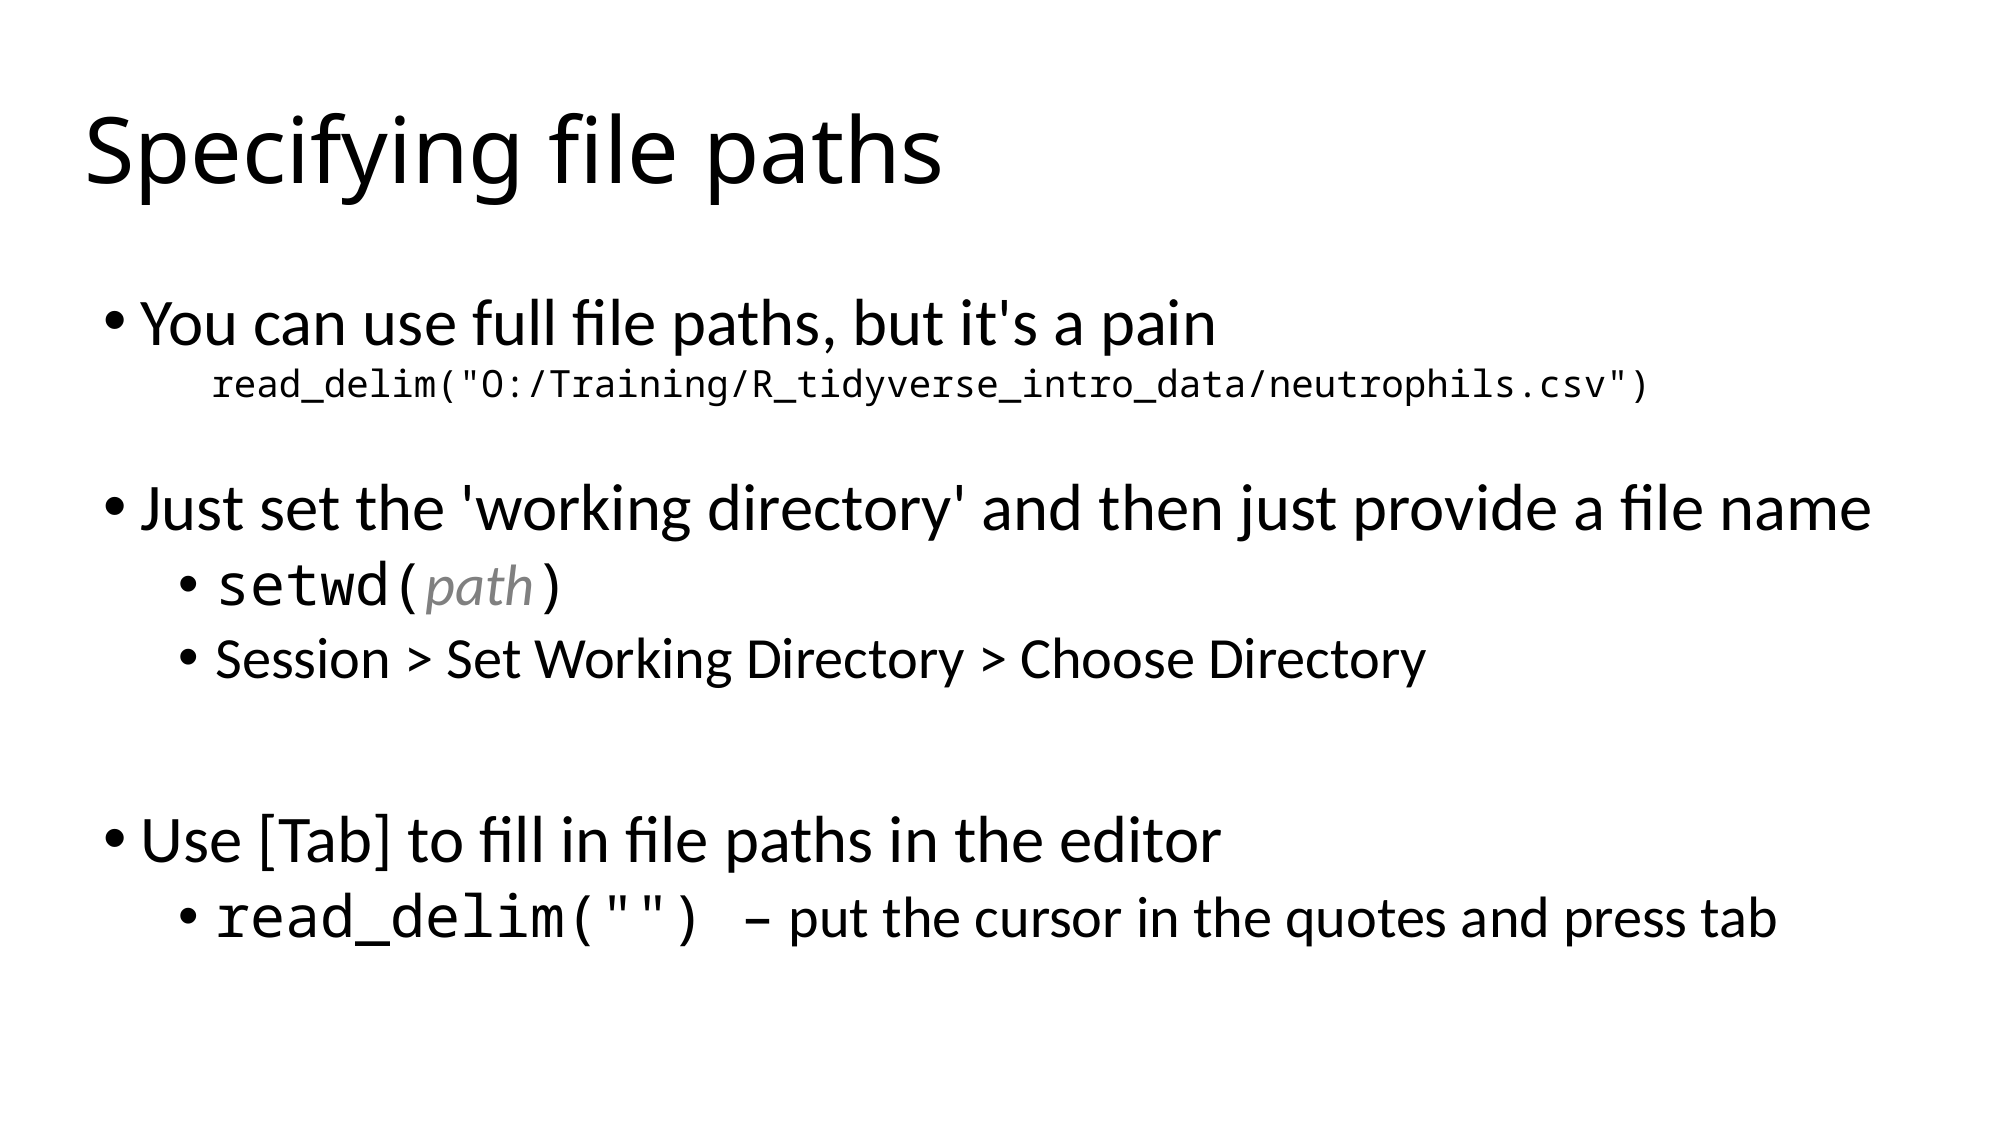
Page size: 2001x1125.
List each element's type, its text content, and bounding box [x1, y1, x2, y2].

list You can use full file paths, but it's a pain Just set the 'working directory' and then just provide a file name setwd(path) Session > Set Working Directory > Choose Directory Use [Tab] to fill in file paths in the editor read_delim("") – put the cursor in the quotes and press tab [88, 279, 1946, 1023]
text_box read_delim("O:/Training/R_tidyverse_intro_data/neutrophils.csv") [196, 352, 1688, 413]
title Specifying file paths [69, 45, 1795, 263]
